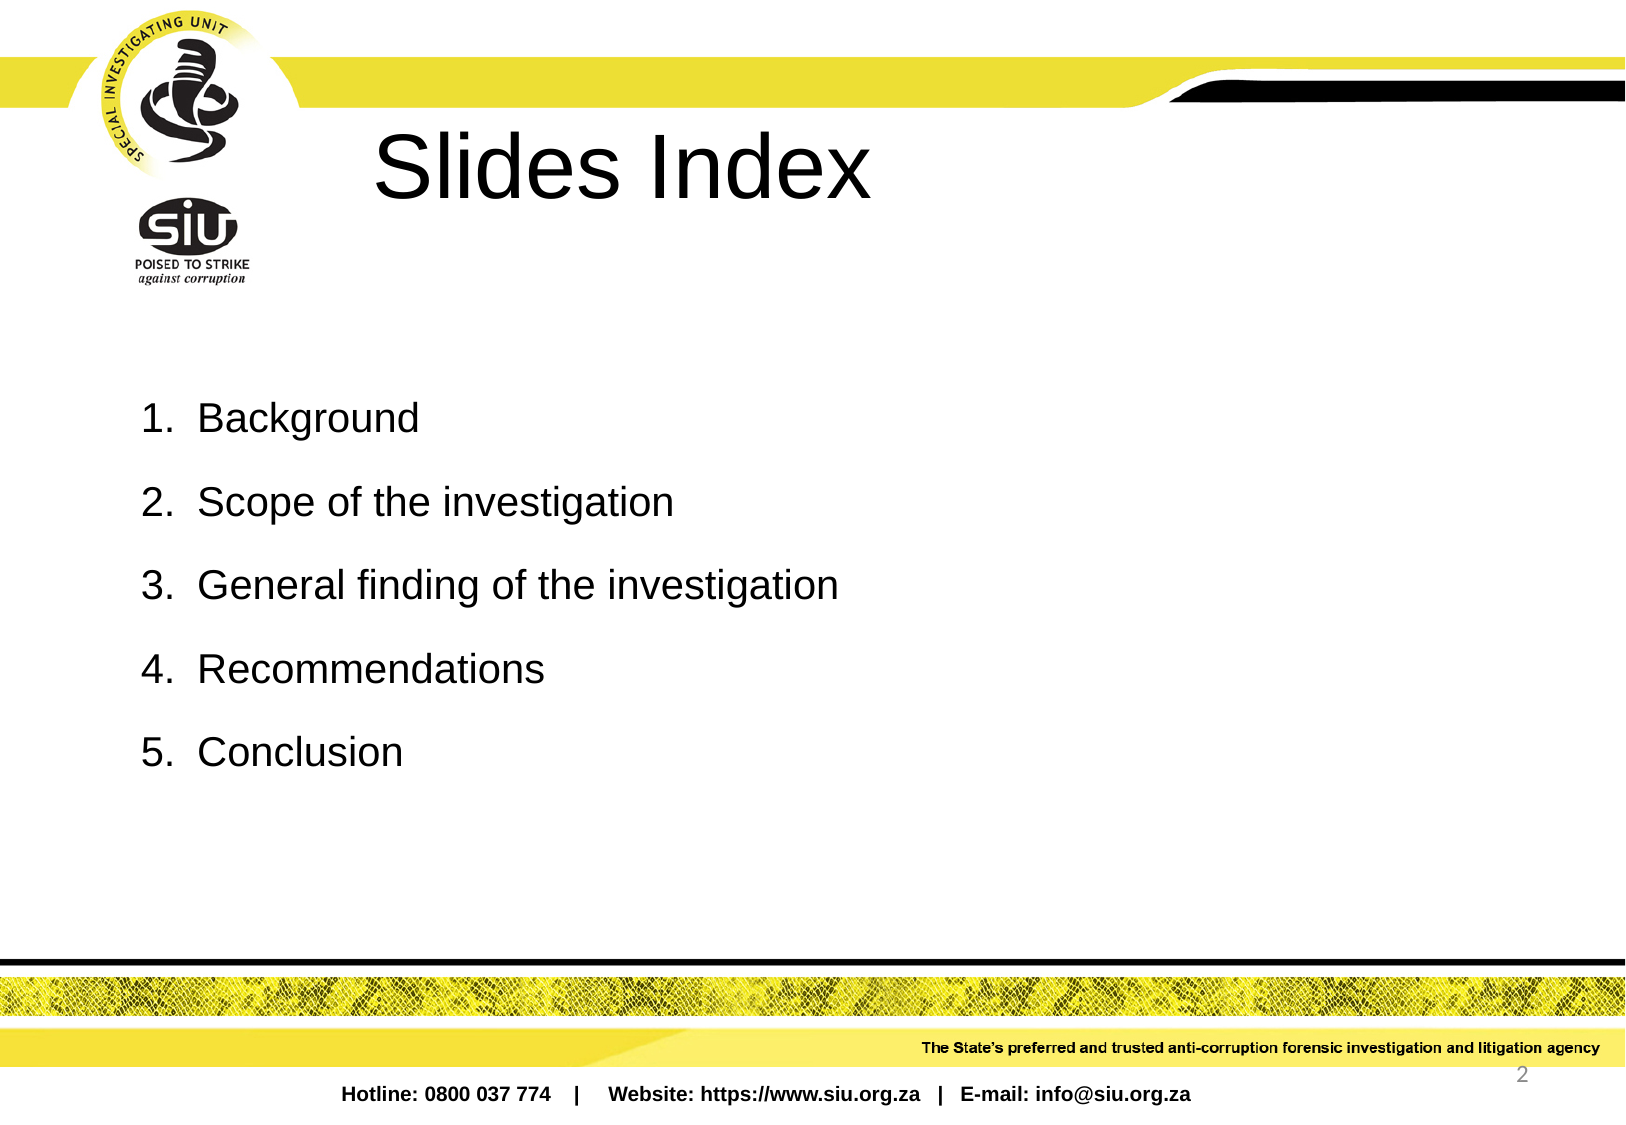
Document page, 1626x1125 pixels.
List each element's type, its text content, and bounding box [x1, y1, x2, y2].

text_box Hotline: 0800 037 774 | Website: https://www.siu.org.za | E-mail: info@siu.org.za [326, 1072, 1232, 1113]
list Background Scope of the investigation General finding of the investigation Recommendations Conclusion [125, 358, 1463, 1028]
title Slides Index [0, 68, 1355, 256]
slide_number 2 [1164, 1042, 1544, 1103]
picture [0, 0, 1626, 1125]
